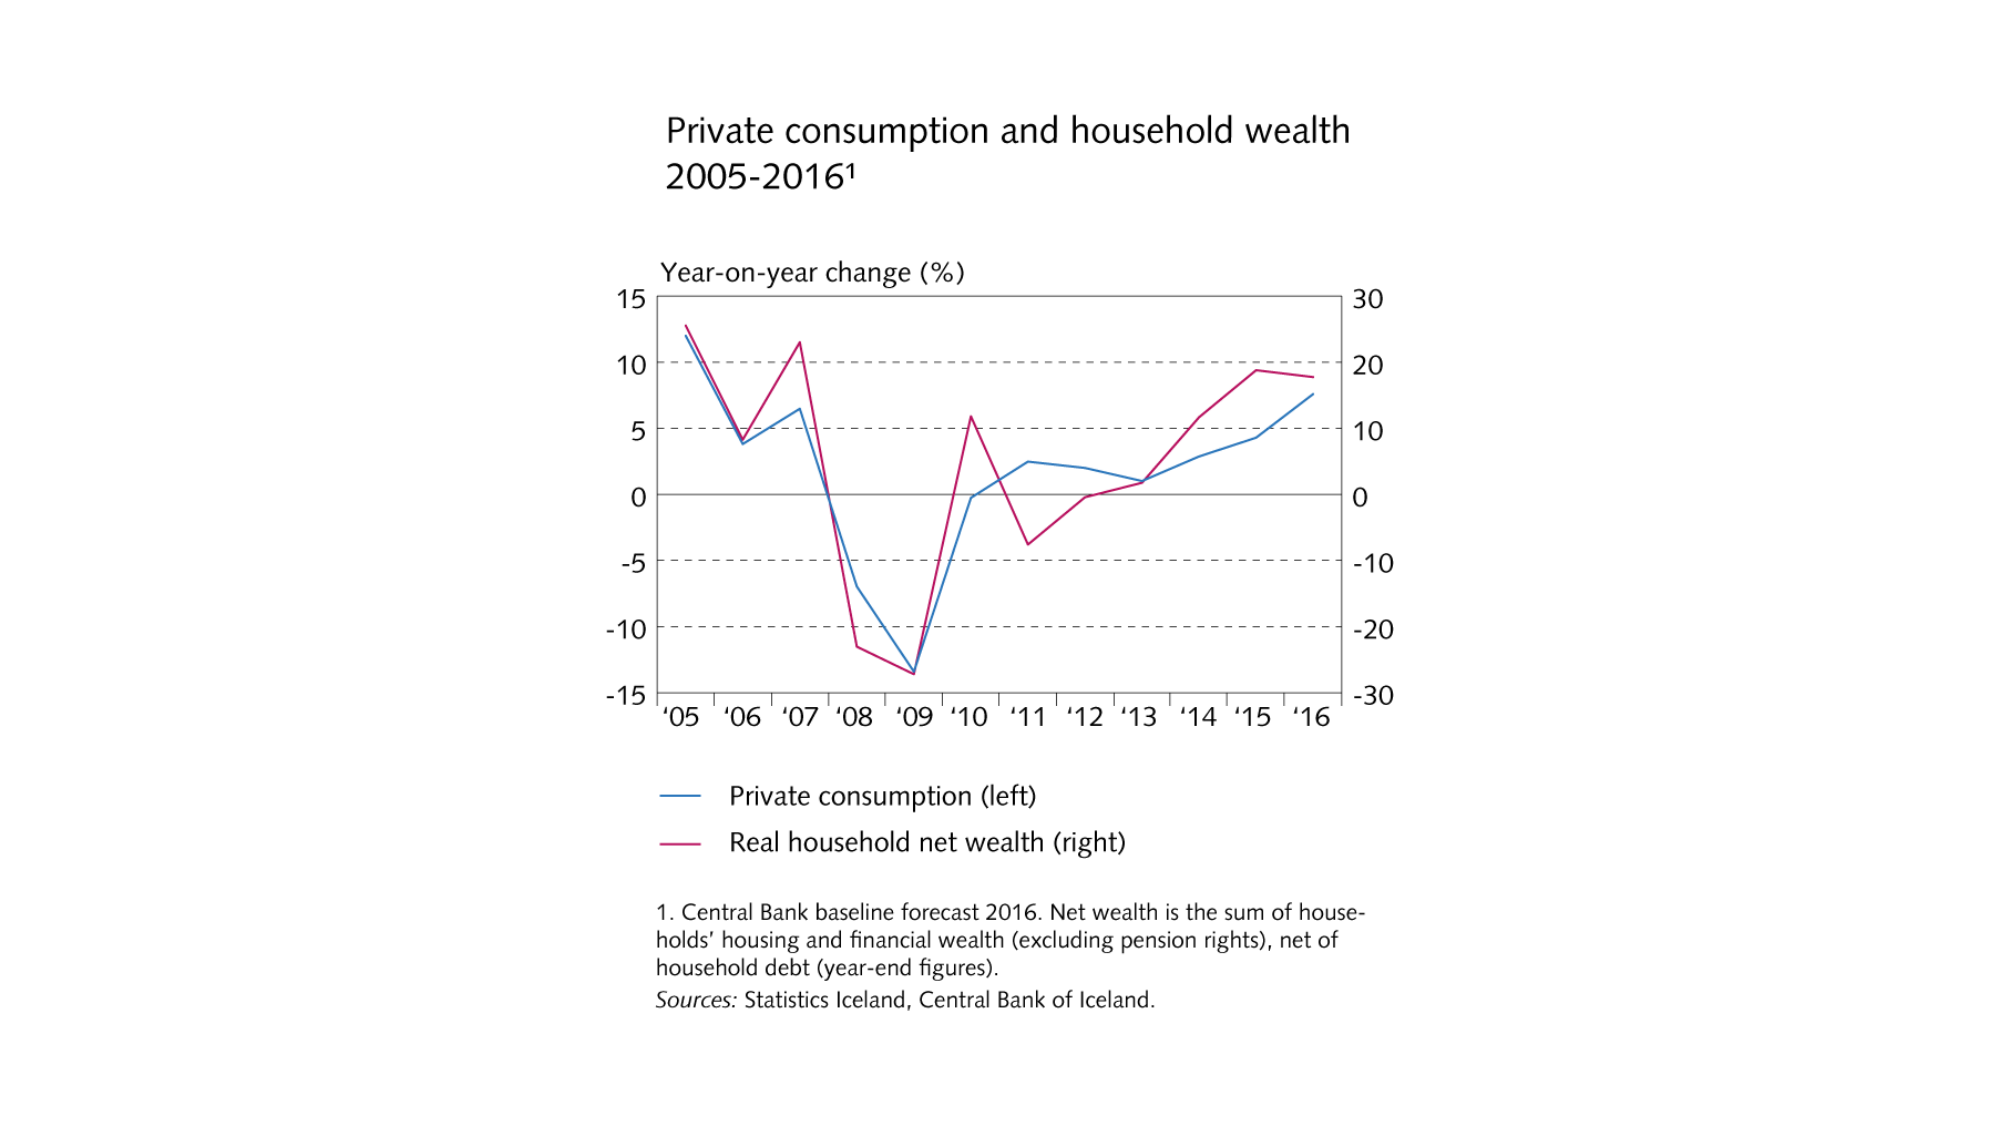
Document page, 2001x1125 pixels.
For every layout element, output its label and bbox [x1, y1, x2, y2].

picture [605, 112, 1394, 1013]
